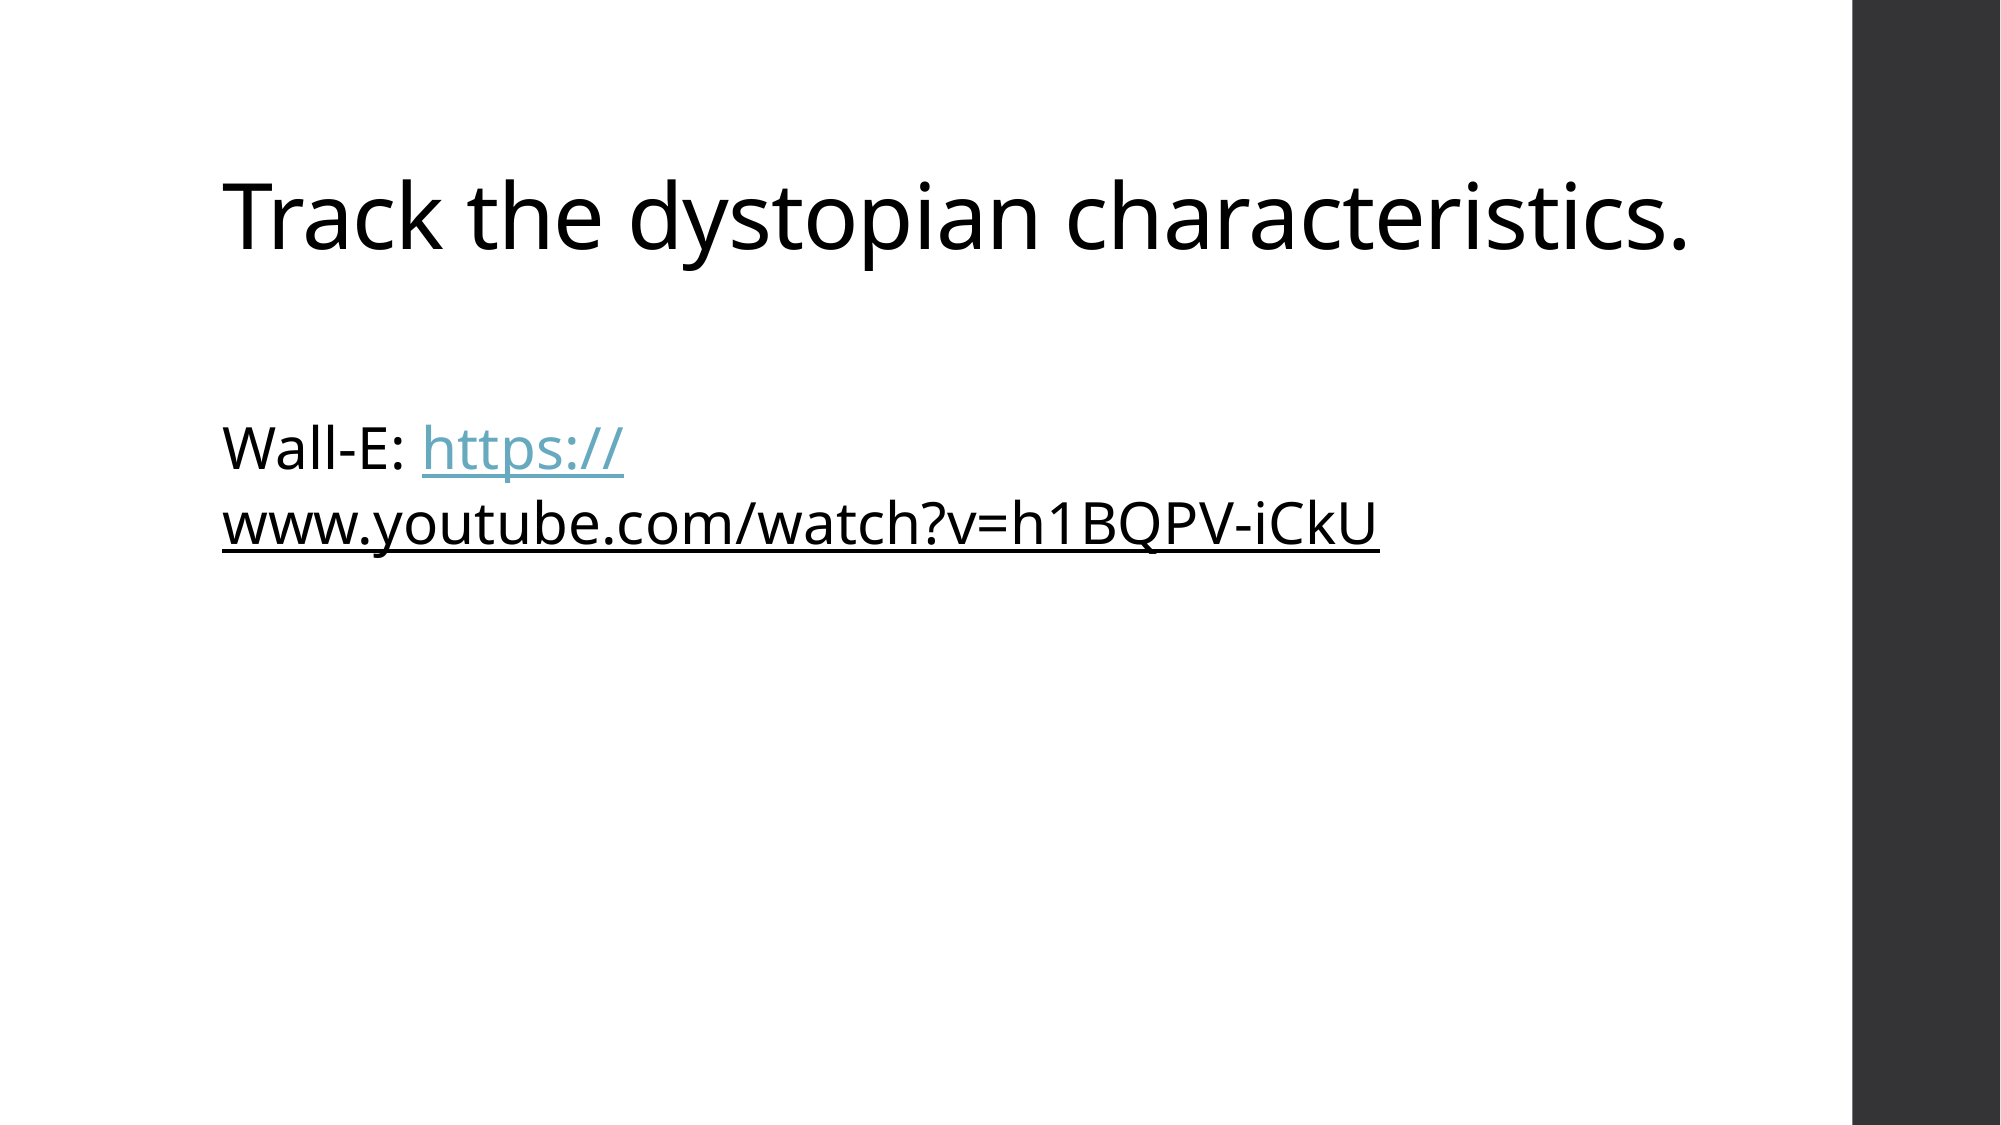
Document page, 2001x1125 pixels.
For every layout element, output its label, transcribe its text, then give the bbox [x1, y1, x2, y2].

title Track the dystopian characteristics. [206, 60, 1797, 278]
list Wall-E: https://www.youtube.com/watch?v=h1BQPV-iCkU [206, 299, 1617, 1014]
